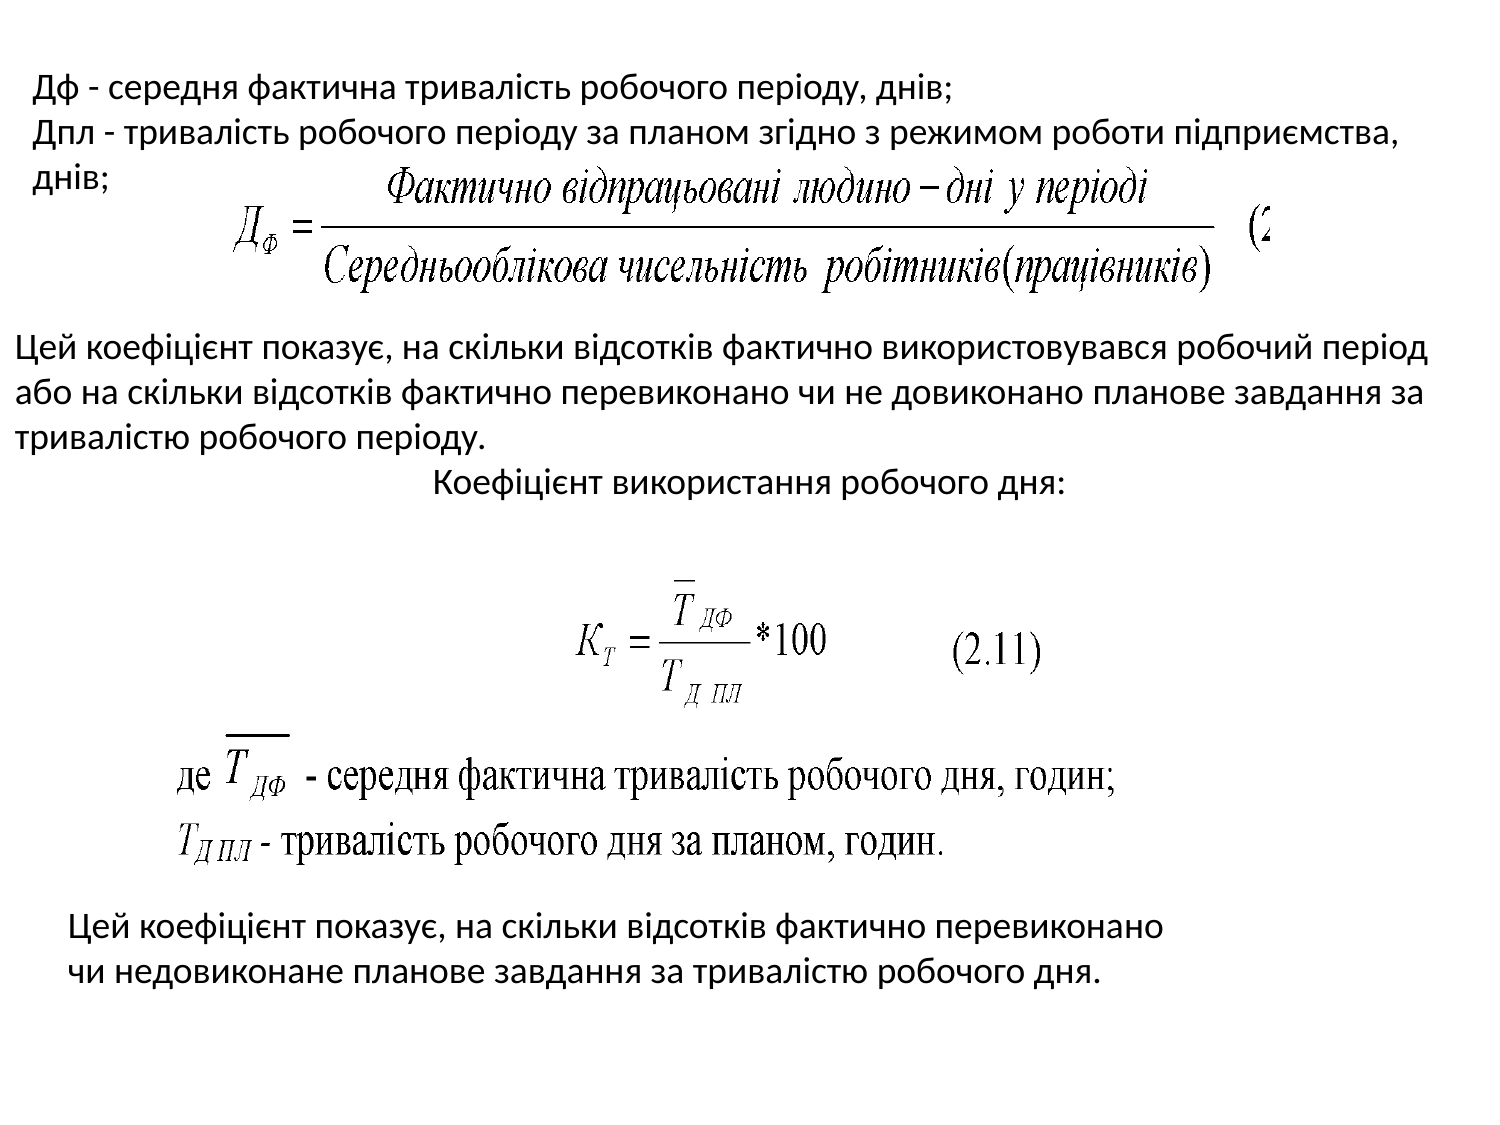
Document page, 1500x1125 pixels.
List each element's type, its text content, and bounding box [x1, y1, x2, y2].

picture [172, 538, 1130, 894]
text_box Дф - середня фактична тривалість робочого періоду, днів; Дпл - тривалість робочого періоду за планом згідно з режимом роботи підприємства, днів; [17, 54, 1500, 205]
text_box Цей коефіцієнт показує, на скільки відсотків фактично використовувався робочий період або на скільки відсотків фактично перевиконано чи не довиконано планове завдання за тривалістю робочого періоду. Коефіцієнт використання робочого дня: [0, 314, 1500, 555]
text_box Цей коефіцієнт показує, на скільки відсотків фактично перевиконано чи недовиконане планове завдання за тривалістю робочого дня. [53, 893, 1483, 998]
picture [159, 160, 1270, 300]
